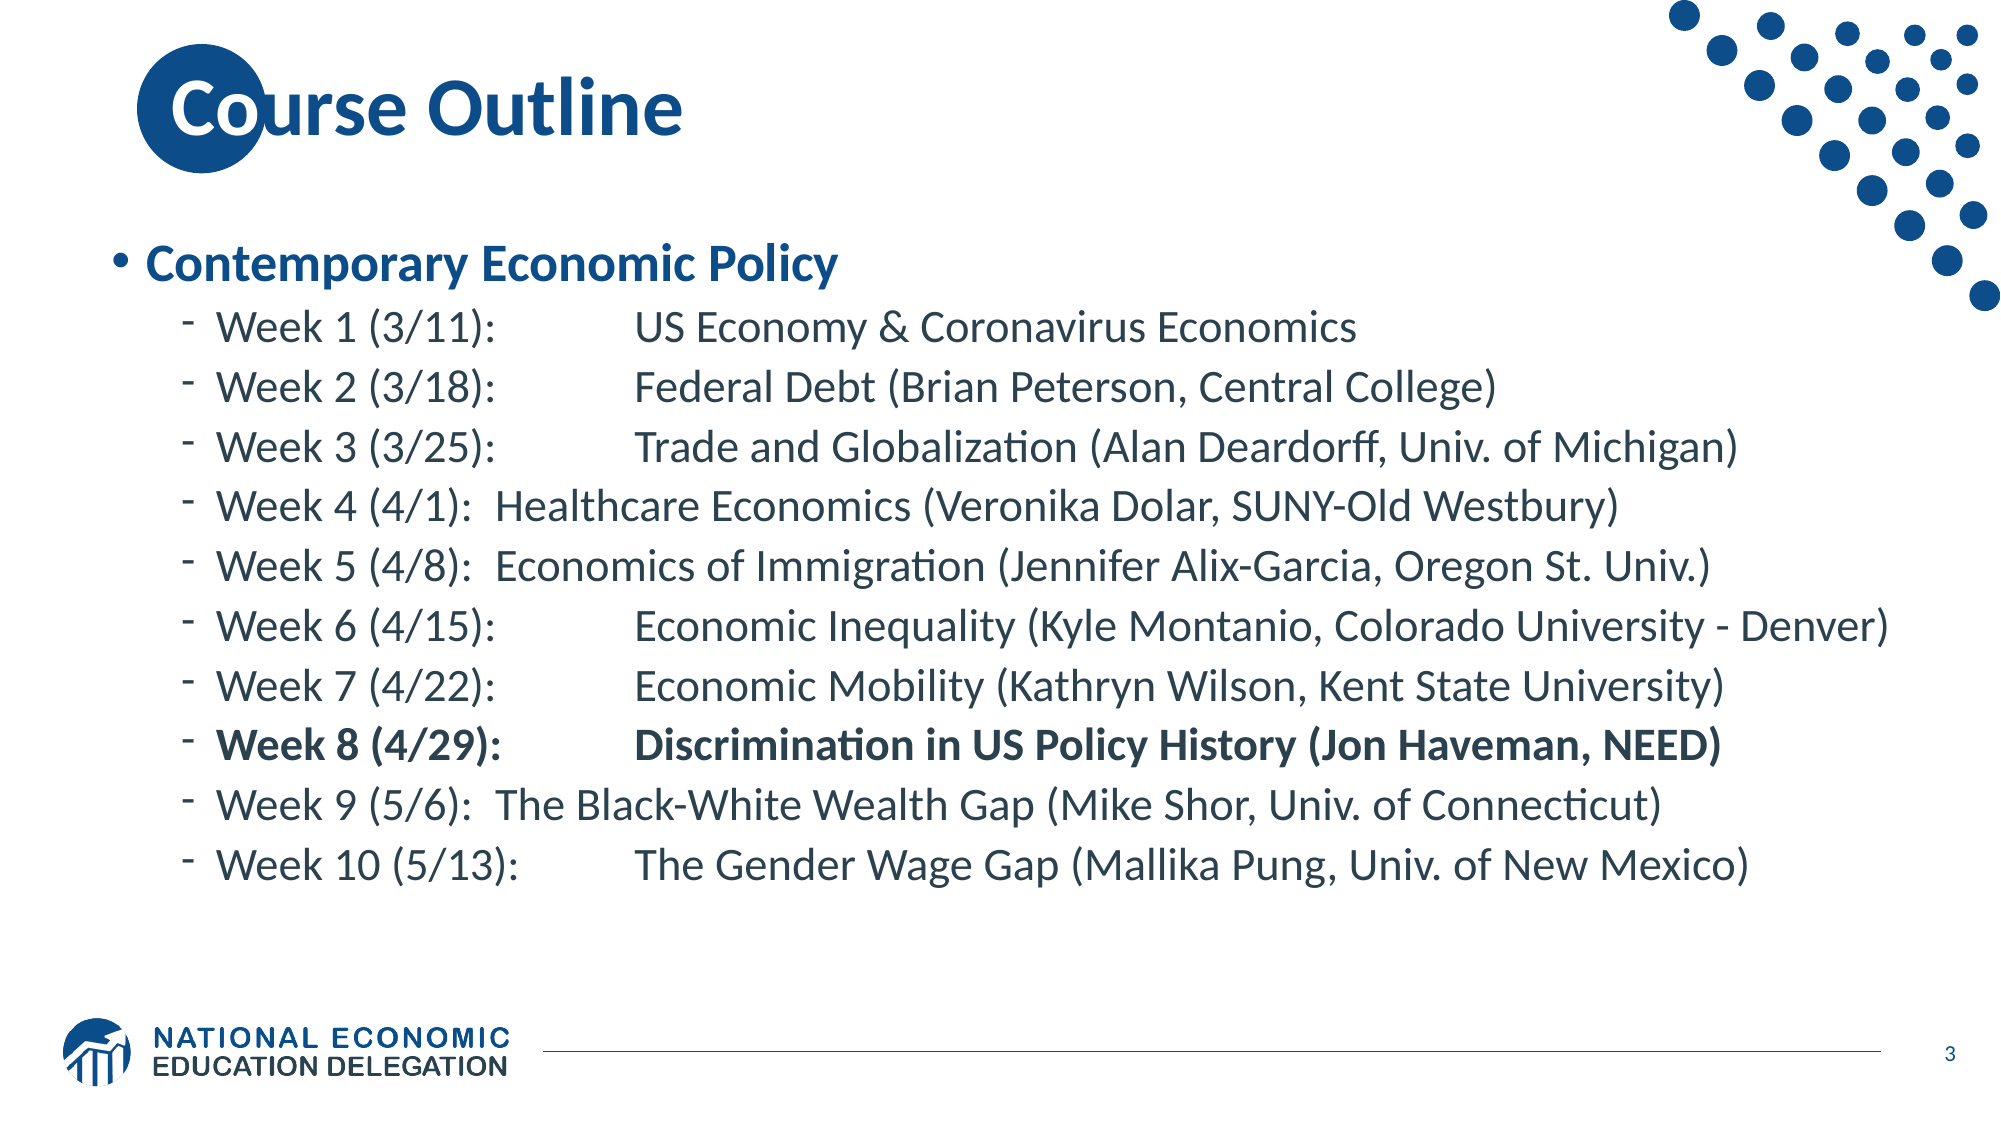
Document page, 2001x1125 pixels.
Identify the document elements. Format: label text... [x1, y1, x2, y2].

slide_number 3 [1521, 1022, 1972, 1082]
title Course Outline [137, 0, 1863, 205]
picture [55, 1013, 520, 1091]
list Contemporary Economic Policy Week 1 (3/11): US Economy & Coronavirus Economics Week 2 (3/18): Federal Debt (Brian Peterson, Central College) Week 3 (3/25): Trade and Globalization (Alan Deardorff, Univ. of Michigan) Week 4 (4/1): Healthcare Economics (Veronika Dolar, SUNY-Old Westbury) Week 5 (4/8): Economics of Immigration (Jennifer Alix-Garcia, Oregon St. Univ.) Week 6 (4/15): Economic Inequality (Kyle Montanio, Colorado University - Denver) Week 7 (4/22): Economic Mobility (Kathryn Wilson, Kent State University) Week 8 (4/29): Discrimination in US Policy History (Jon Haveman, NEED) Week 9 (5/6): The Black-White Wealth Gap (Mike Shor, Univ. of Connecticut) Week 10 (5/13): The Gender Wage Gap (Mallika Pung, Univ. of New Mexico) [96, 205, 1935, 920]
